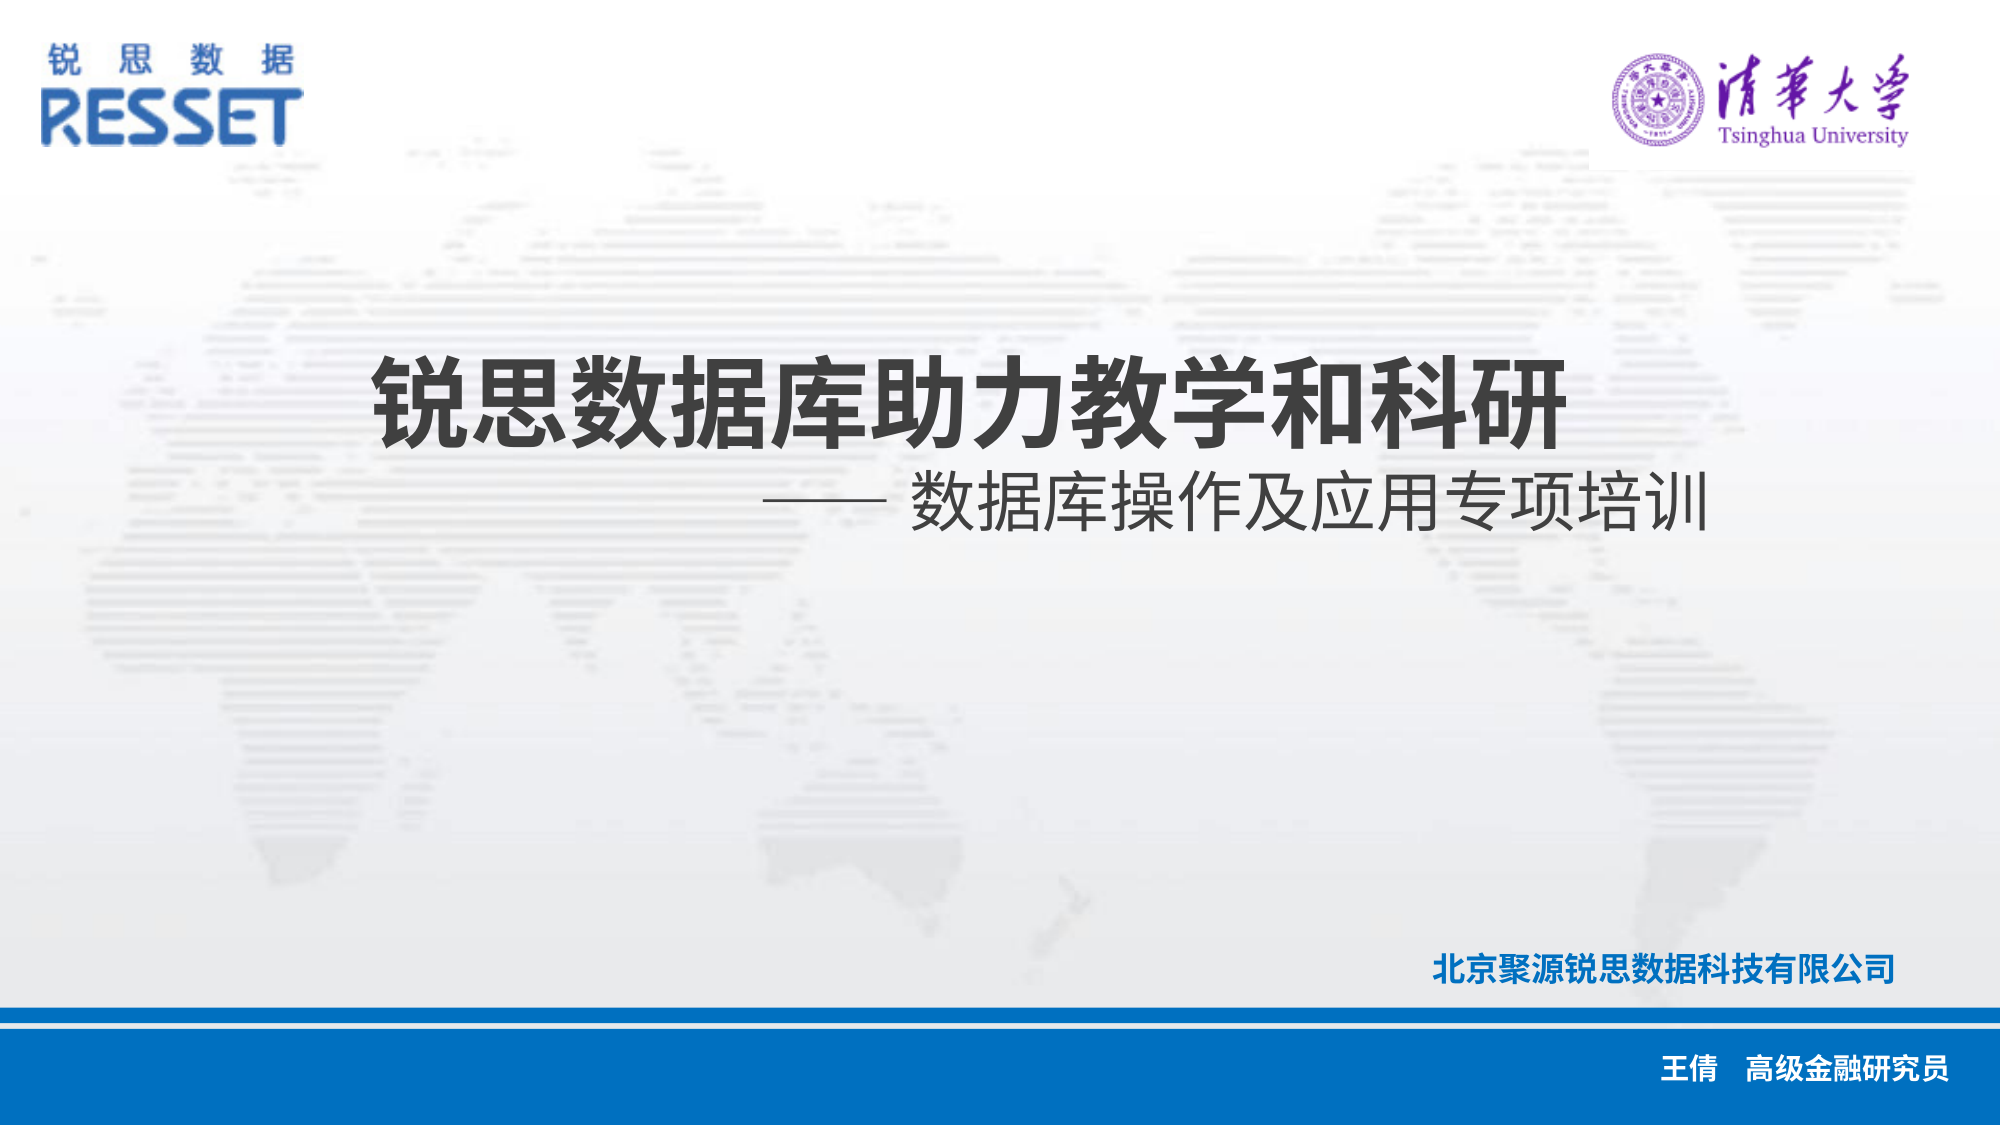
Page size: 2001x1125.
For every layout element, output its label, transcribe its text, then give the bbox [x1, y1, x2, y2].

text_box [0, 1005, 2000, 1025]
text_box 锐思数据库助力教学和科研 ——数据库操作及应用专项培训 [355, 332, 1888, 548]
text_box 北京聚源锐思数据科技有限公司 [1417, 940, 1949, 996]
picture [0, 0, 2000, 1005]
text_box 王倩 高级金融研究员 [1645, 1042, 1971, 1093]
text_box [0, 1027, 2000, 1125]
